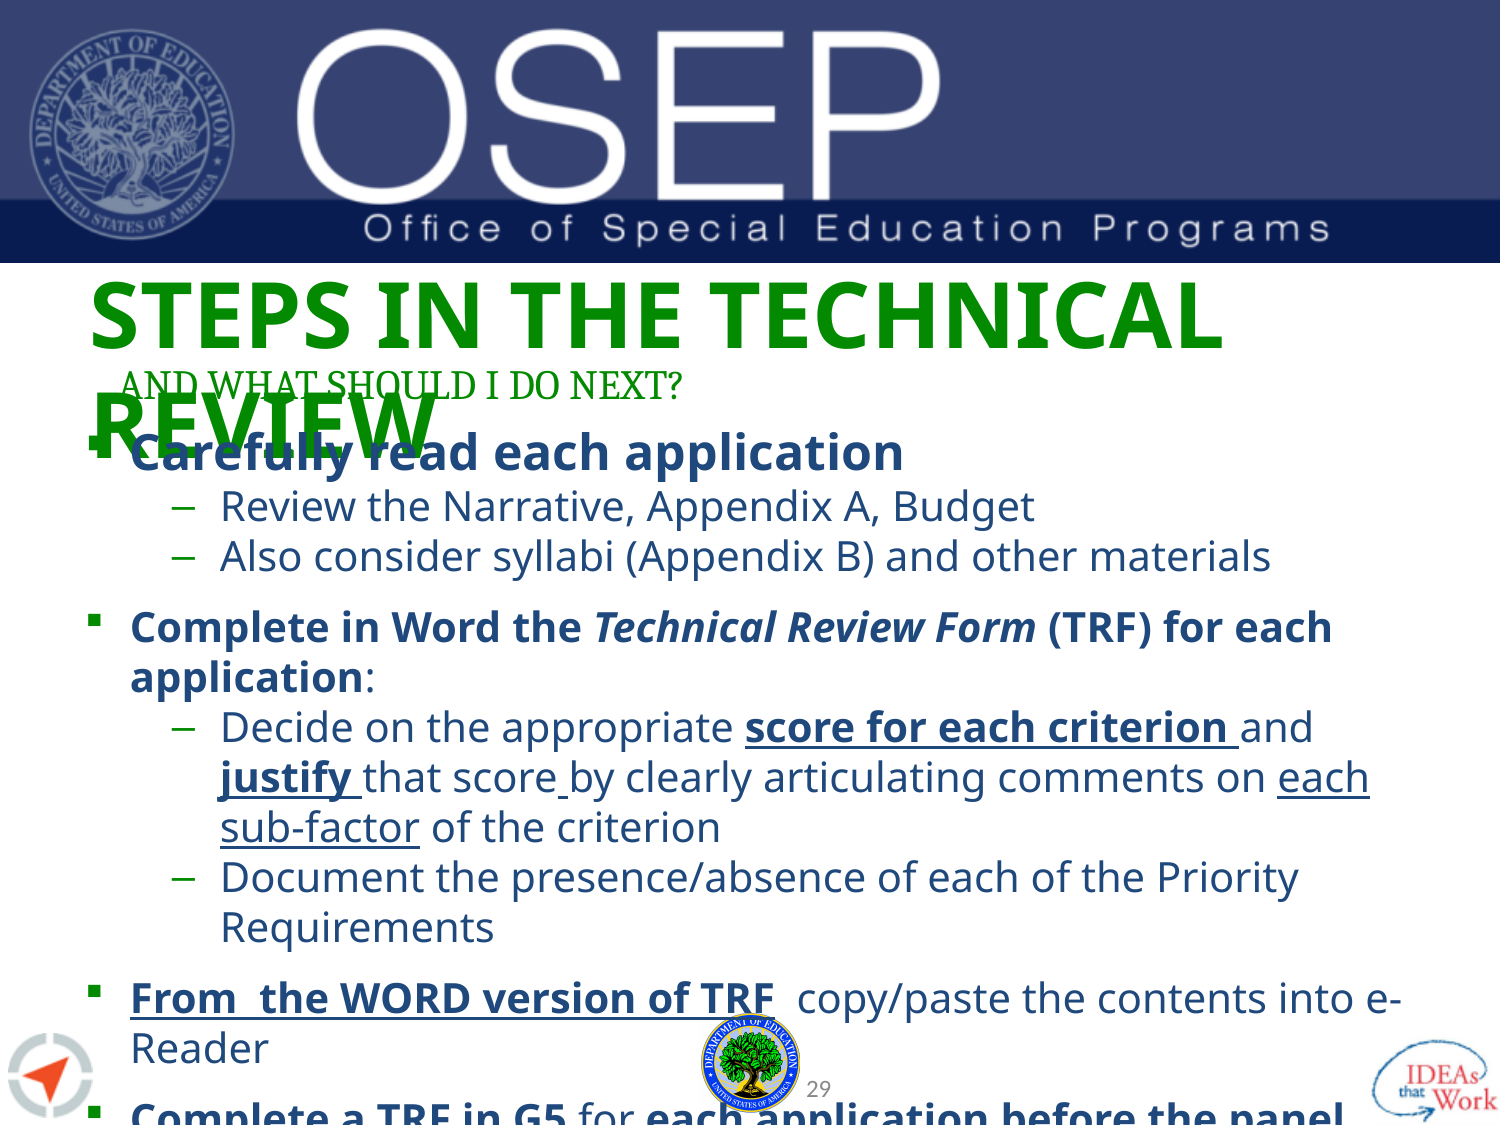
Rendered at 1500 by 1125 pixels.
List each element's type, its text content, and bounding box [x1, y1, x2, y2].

slide_number 28 [774, 1065, 863, 1125]
picture [699, 1013, 800, 1113]
list And what should I do next? [75, 350, 1425, 433]
picture [0, 0, 1500, 263]
list Carefully read each application Review the Narrative, Appendix A, Budget Also consider syllabi (Appendix B) and other materials Complete in Word the Technical Review Form (TRF) for each application: Decide on the appropriate score for each criterion and justify that score by clearly articulating comments on each sub-factor of the criterion Document the presence/absence of each of the Priority Requirements From the WORD version of TRF copy/paste the contents into e-Reader Complete a TRF in G5 for each application before the panel convenes for discussion; “Save” But Do NOT SUBMIT scores at this time. [24, 412, 1450, 1013]
title Steps in the technical Review [75, 249, 1425, 343]
picture [8, 1033, 93, 1118]
picture [1369, 1037, 1500, 1125]
